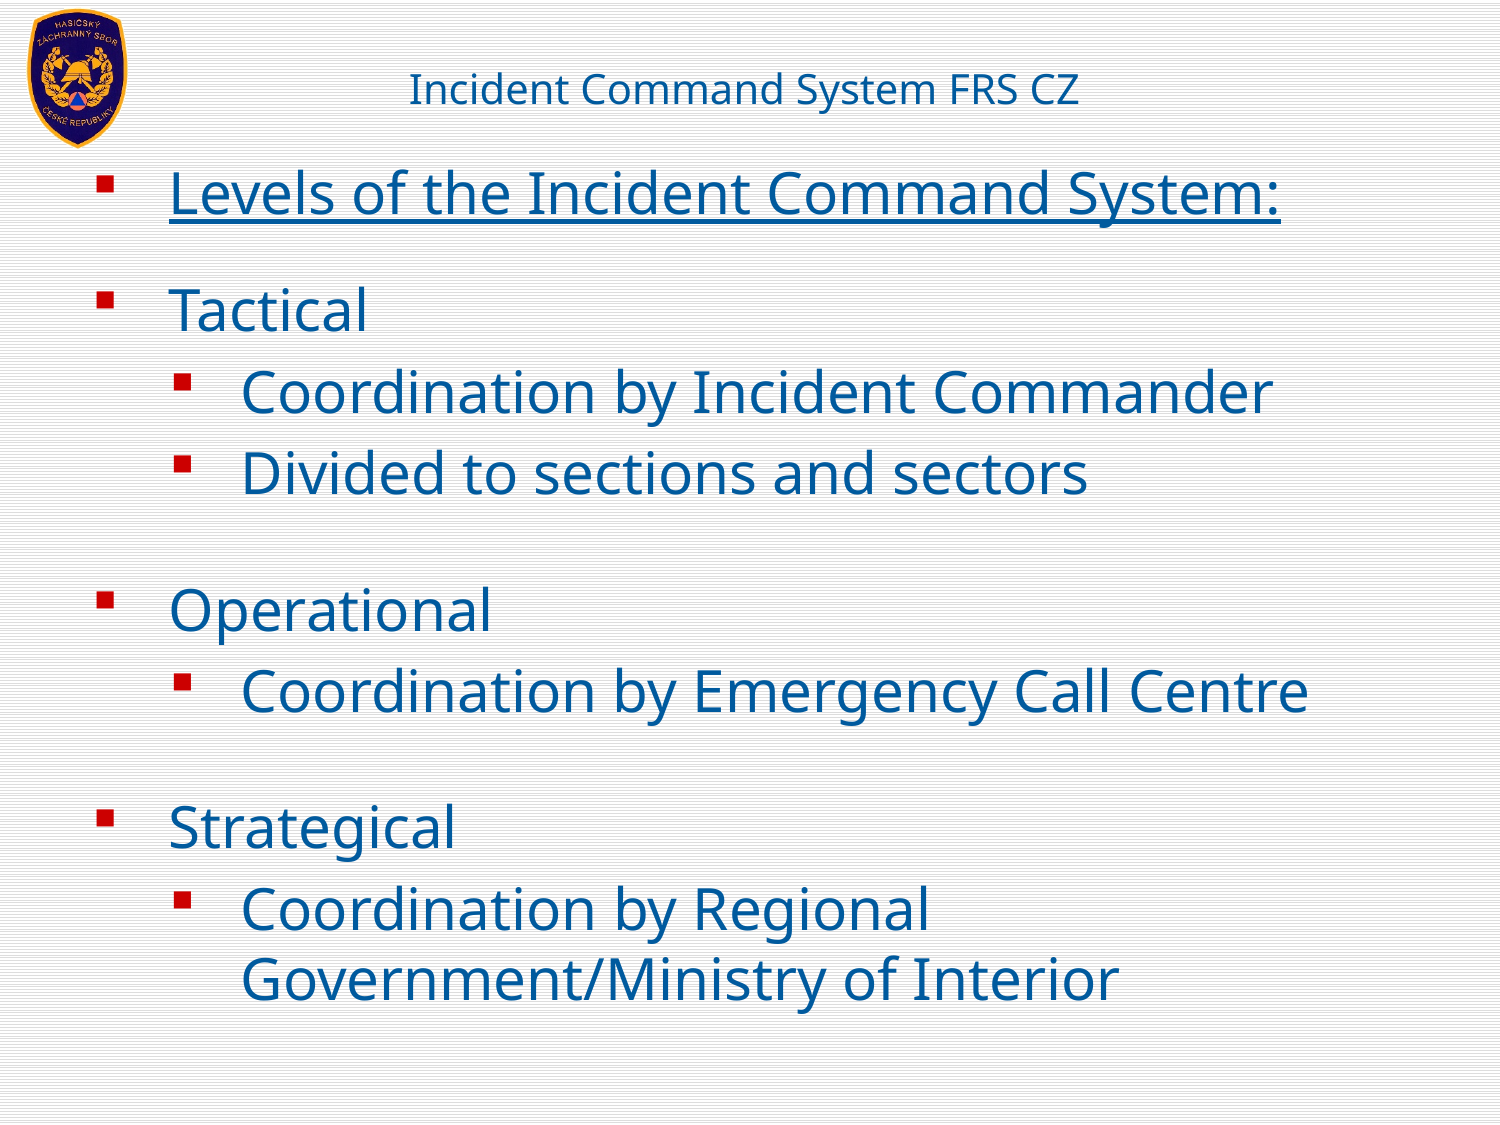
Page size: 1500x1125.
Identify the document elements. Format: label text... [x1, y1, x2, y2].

title Incident Command System FRS CZ [128, 50, 1401, 121]
picture [26, 7, 128, 149]
list Levels of the Incident Command System: Tactical Coordination by Incident Commander Divided to sections and sectors Operational Coordination by Emergency Call Centre Strategical Coordination by Regional Government/Ministry of Interior [76, 148, 1427, 1005]
